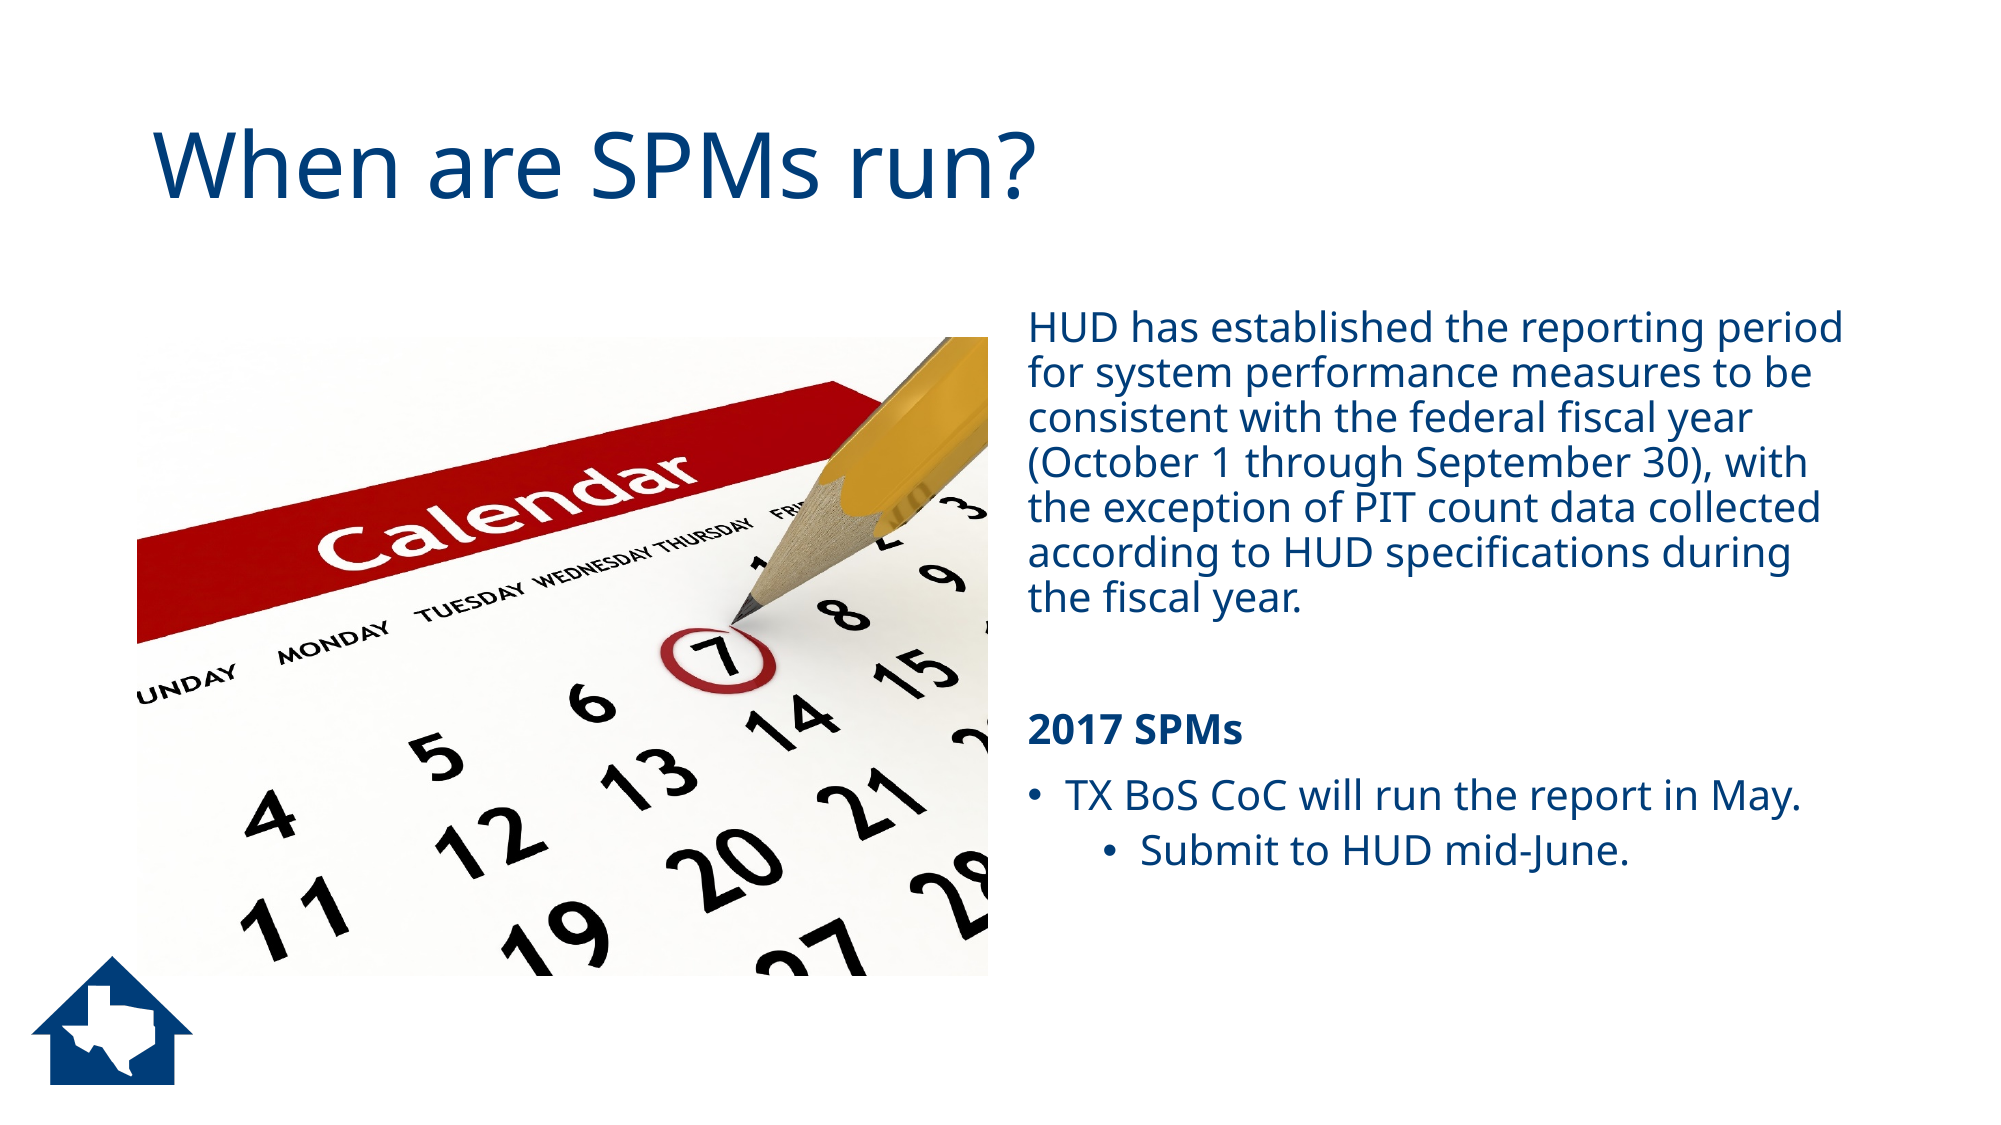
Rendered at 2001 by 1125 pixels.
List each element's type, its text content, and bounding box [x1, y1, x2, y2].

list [137, 337, 988, 976]
title When are SPMs run? [137, 59, 1863, 278]
list HUD has established the reporting period for system performance measures to be consistent with the federal fiscal year (October 1 through September 30), with the exception of PIT count data collected according to HUD specifications during the fiscal year. 2017 SPMs TX BoS CoC will run the report in May. Submit to HUD mid-June. [1012, 299, 1863, 1014]
picture [31, 956, 193, 1085]
